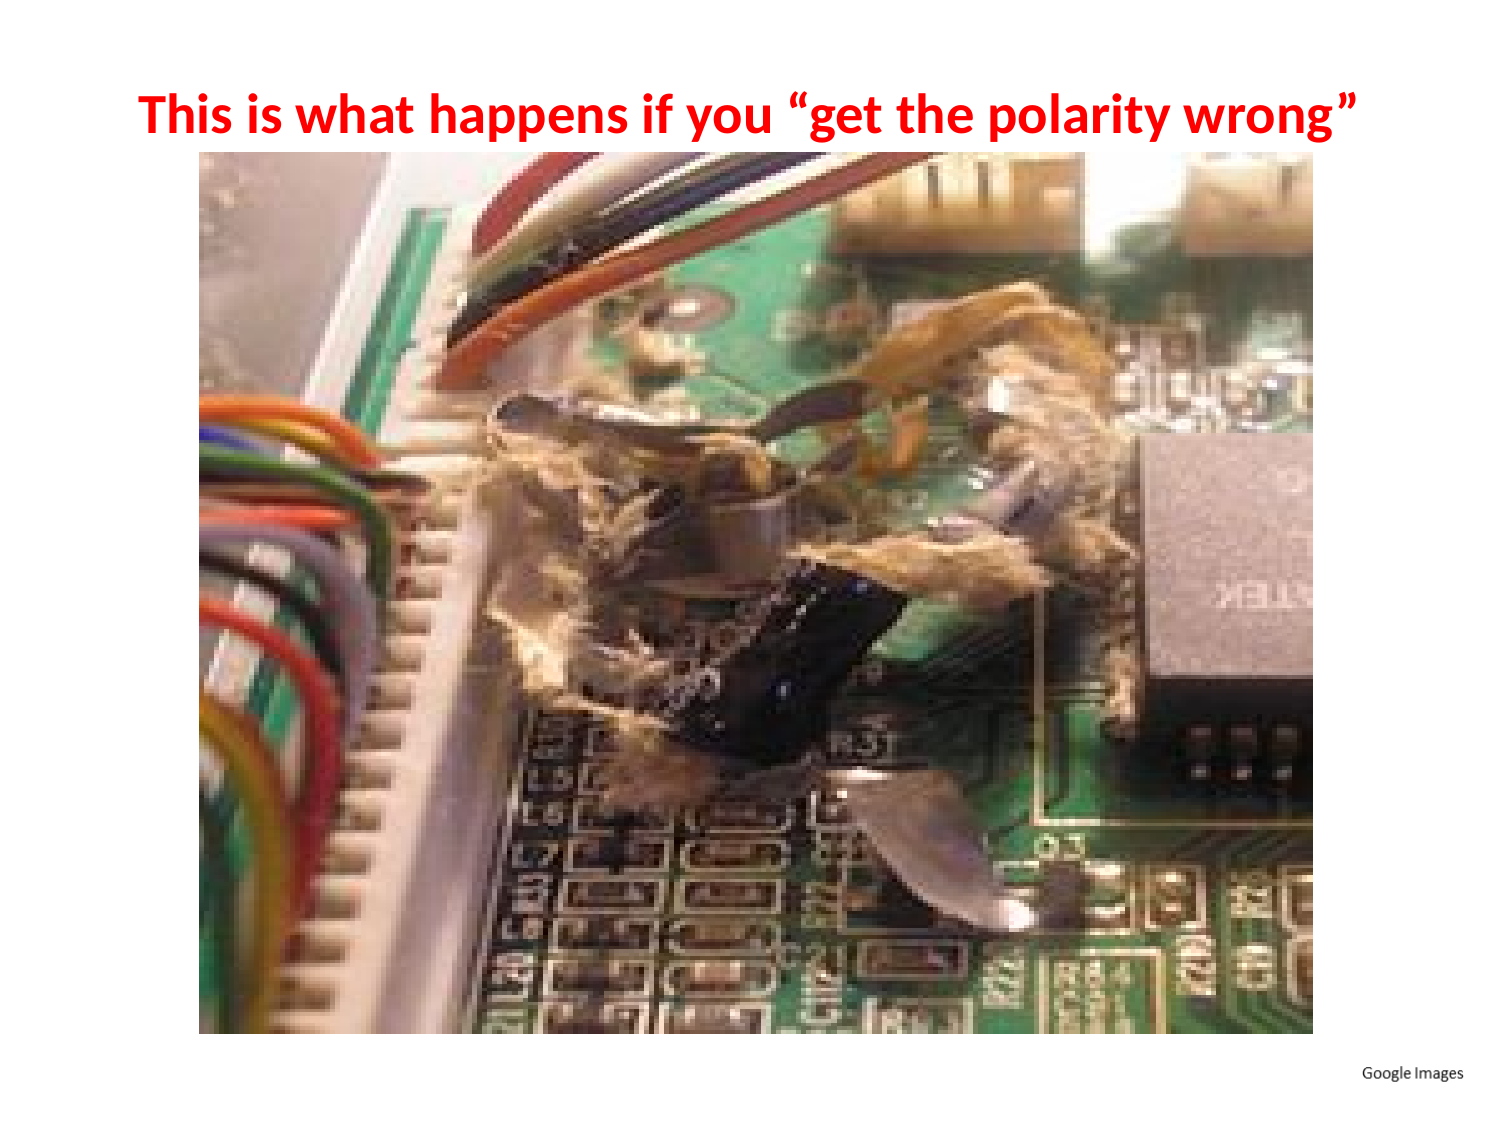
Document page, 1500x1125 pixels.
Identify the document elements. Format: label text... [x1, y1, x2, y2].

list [198, 152, 1313, 1034]
picture [1352, 1058, 1474, 1094]
title This is what happens if you “get the polarity wrong” [75, 45, 1425, 176]
